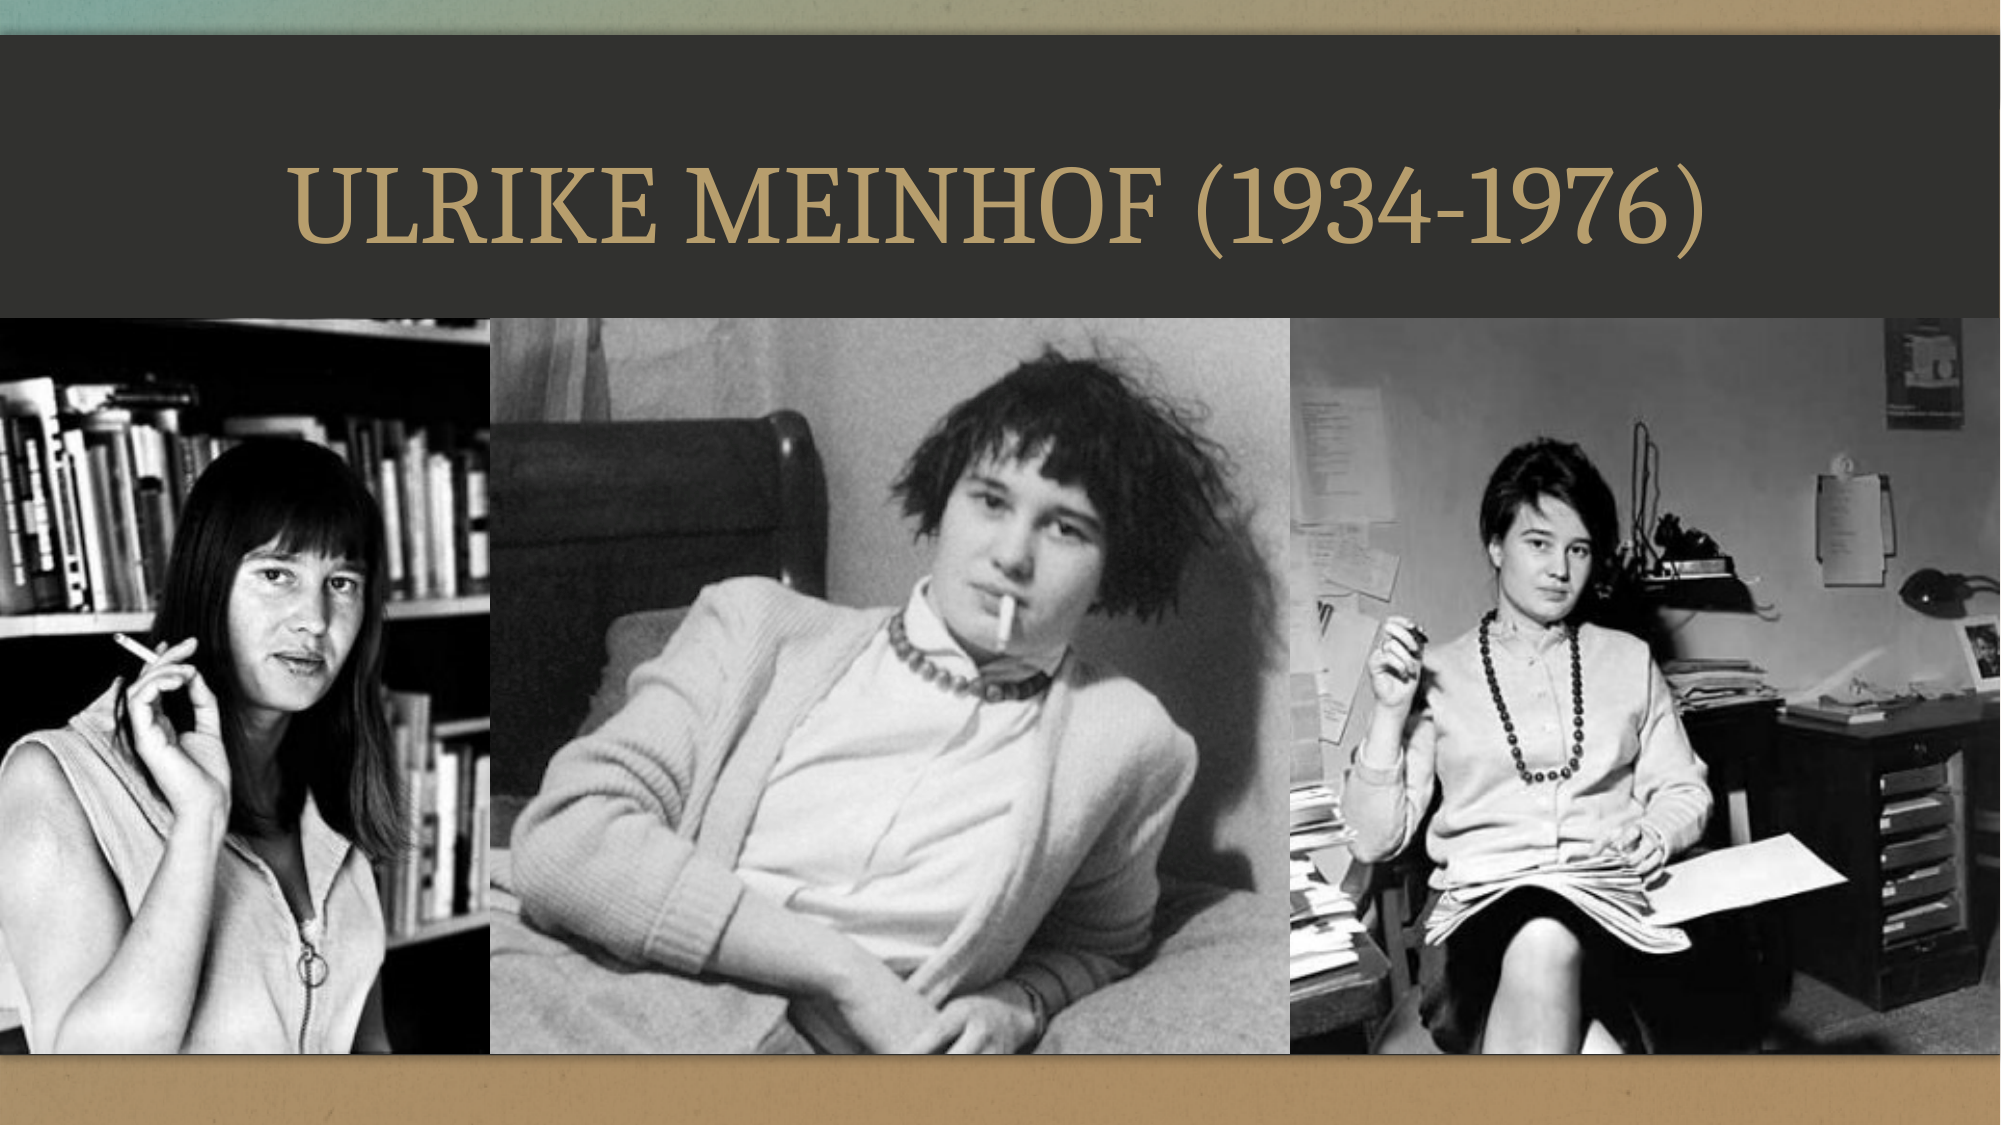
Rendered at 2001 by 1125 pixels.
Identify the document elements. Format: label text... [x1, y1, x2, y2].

picture [0, 0, 2001, 1125]
title ULRIKE MEINHOF (1934-1976) [212, 68, 1788, 275]
